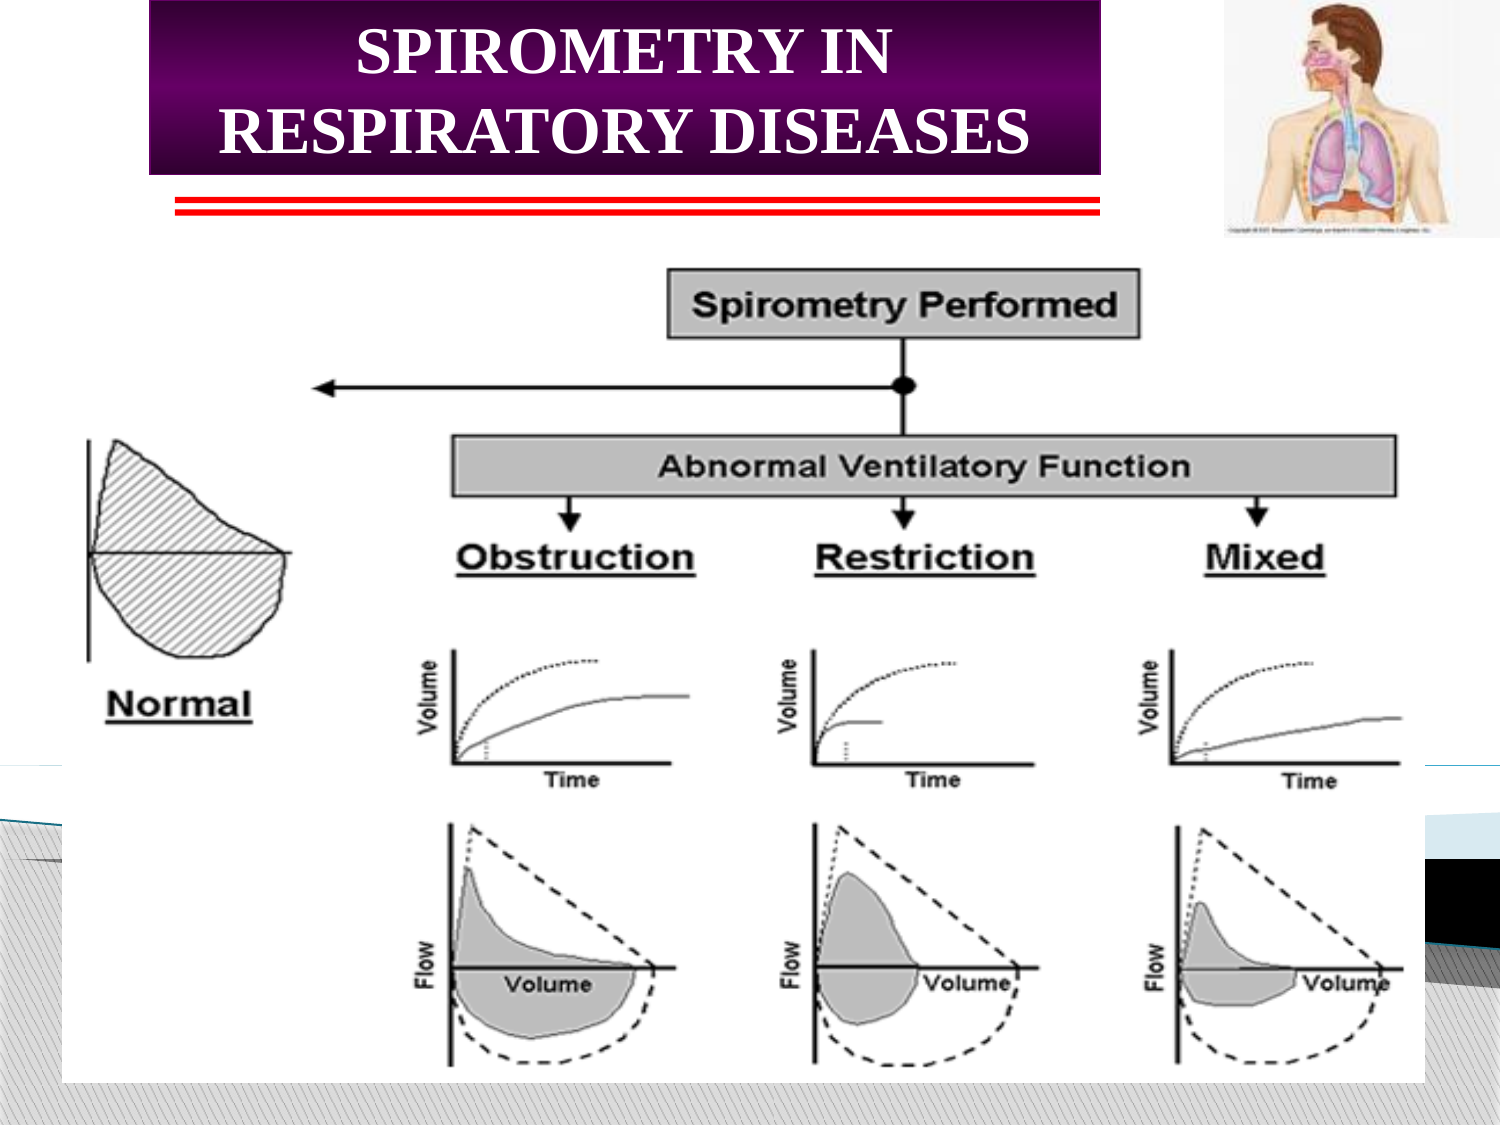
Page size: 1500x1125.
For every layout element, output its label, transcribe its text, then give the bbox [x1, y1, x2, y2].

text_box SPIROMETRY IN RESPIRATORY DISEASES [150, 0, 1100, 175]
picture [1224, 0, 1500, 238]
picture [0, 249, 1500, 1083]
